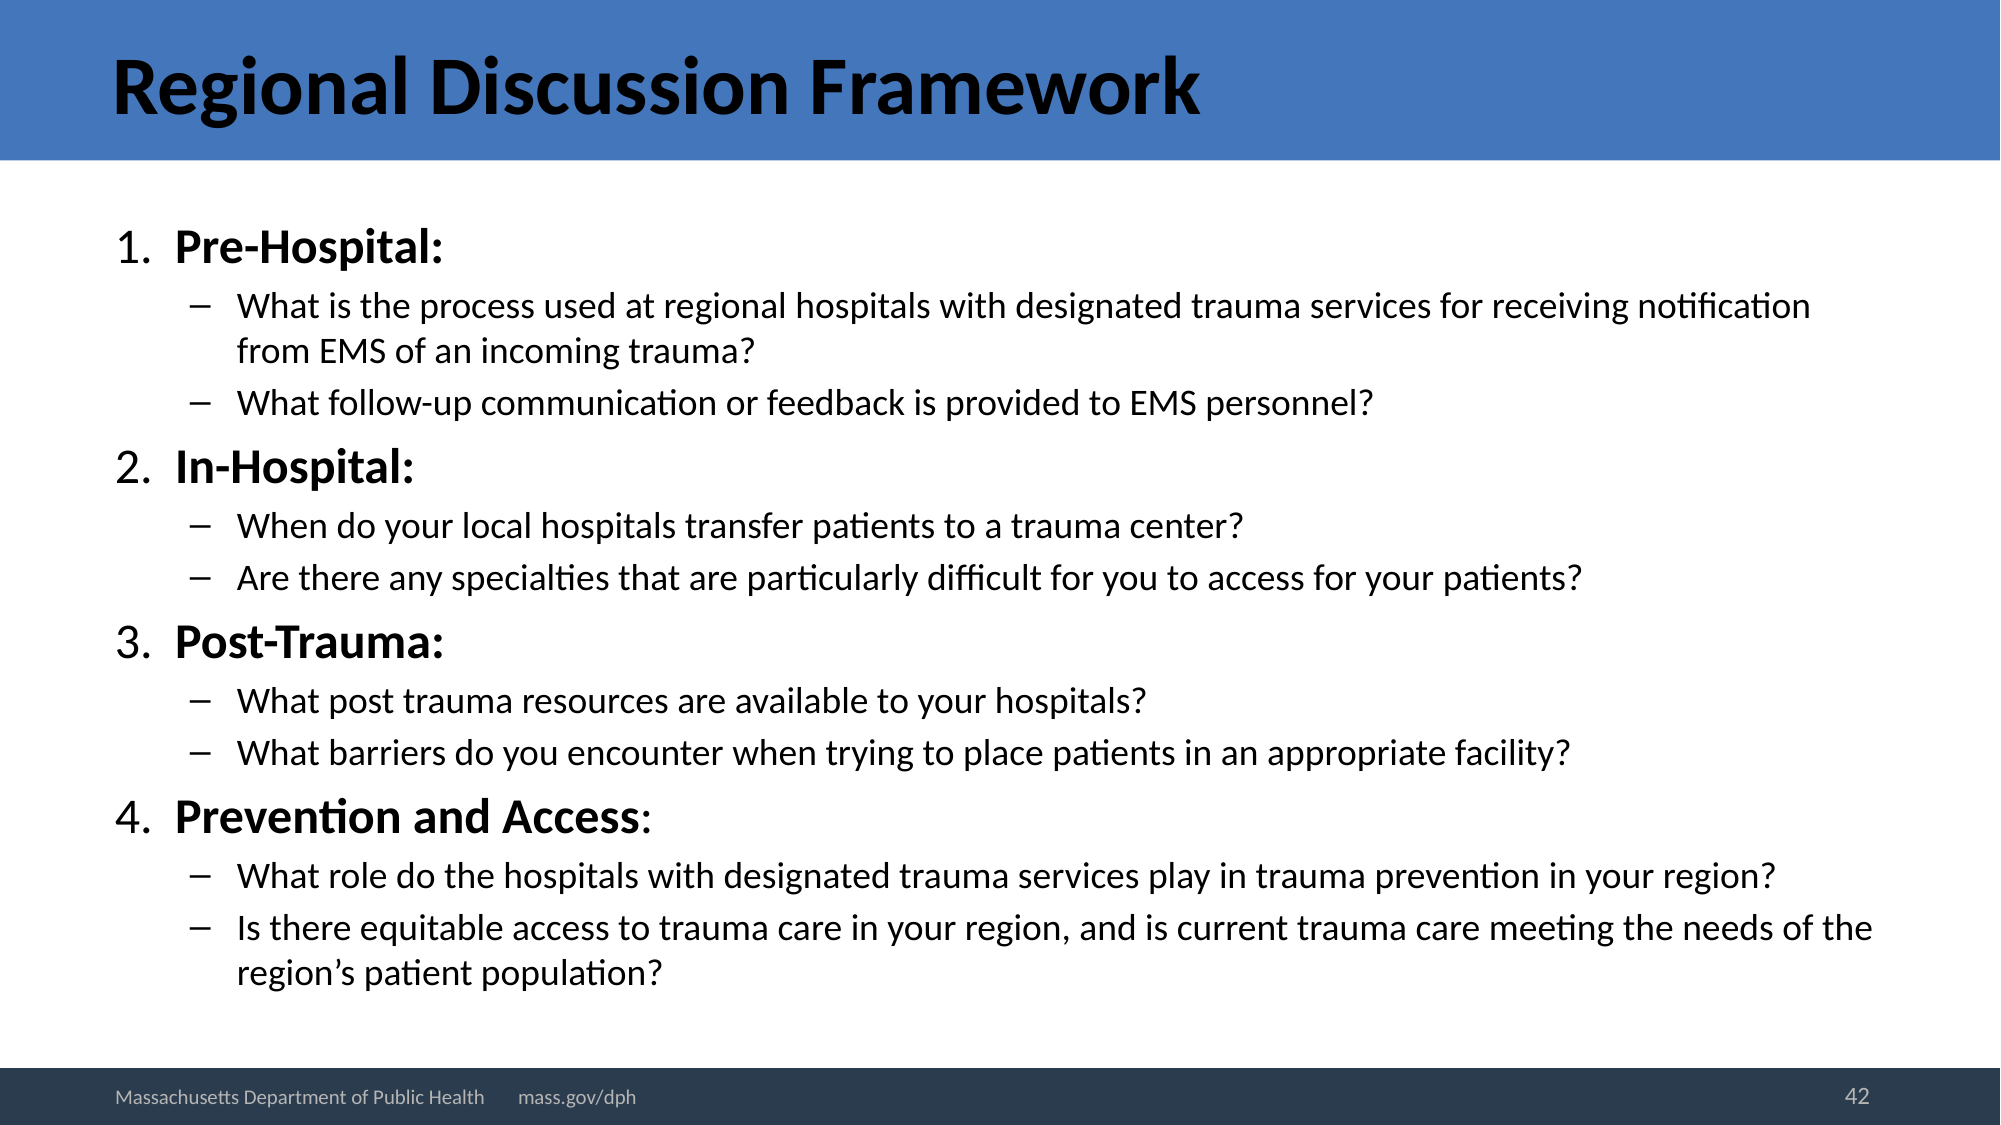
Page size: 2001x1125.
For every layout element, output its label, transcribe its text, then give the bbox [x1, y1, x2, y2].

list 1. Pre-Hospital: What is the process used at regional hospitals with designated trauma services for receiving notification from EMS of an incoming trauma? What follow-up communication or feedback is provided to EMS personnel? 2. In-Hospital: When do your local hospitals transfer patients to a trauma center? Are there any specialties that are particularly difficult for you to access for your patients? 3. Post-Trauma: What post trauma resources are available to your hospitals? What barriers do you encounter when trying to place patients in an appropriate facility? 4. Prevention and Access: What role do the hospitals with designated trauma services play in trauma prevention in your region? Is there equitable access to trauma care in your region, and is current trauma care meeting the needs of the region’s patient population? [99, 205, 1900, 949]
title Regional Discussion Framework [97, 9, 1898, 153]
footer Massachusetts Department of Public Health mass.gov/dph [100, 1068, 727, 1124]
slide_number 42 [1436, 1065, 1886, 1125]
